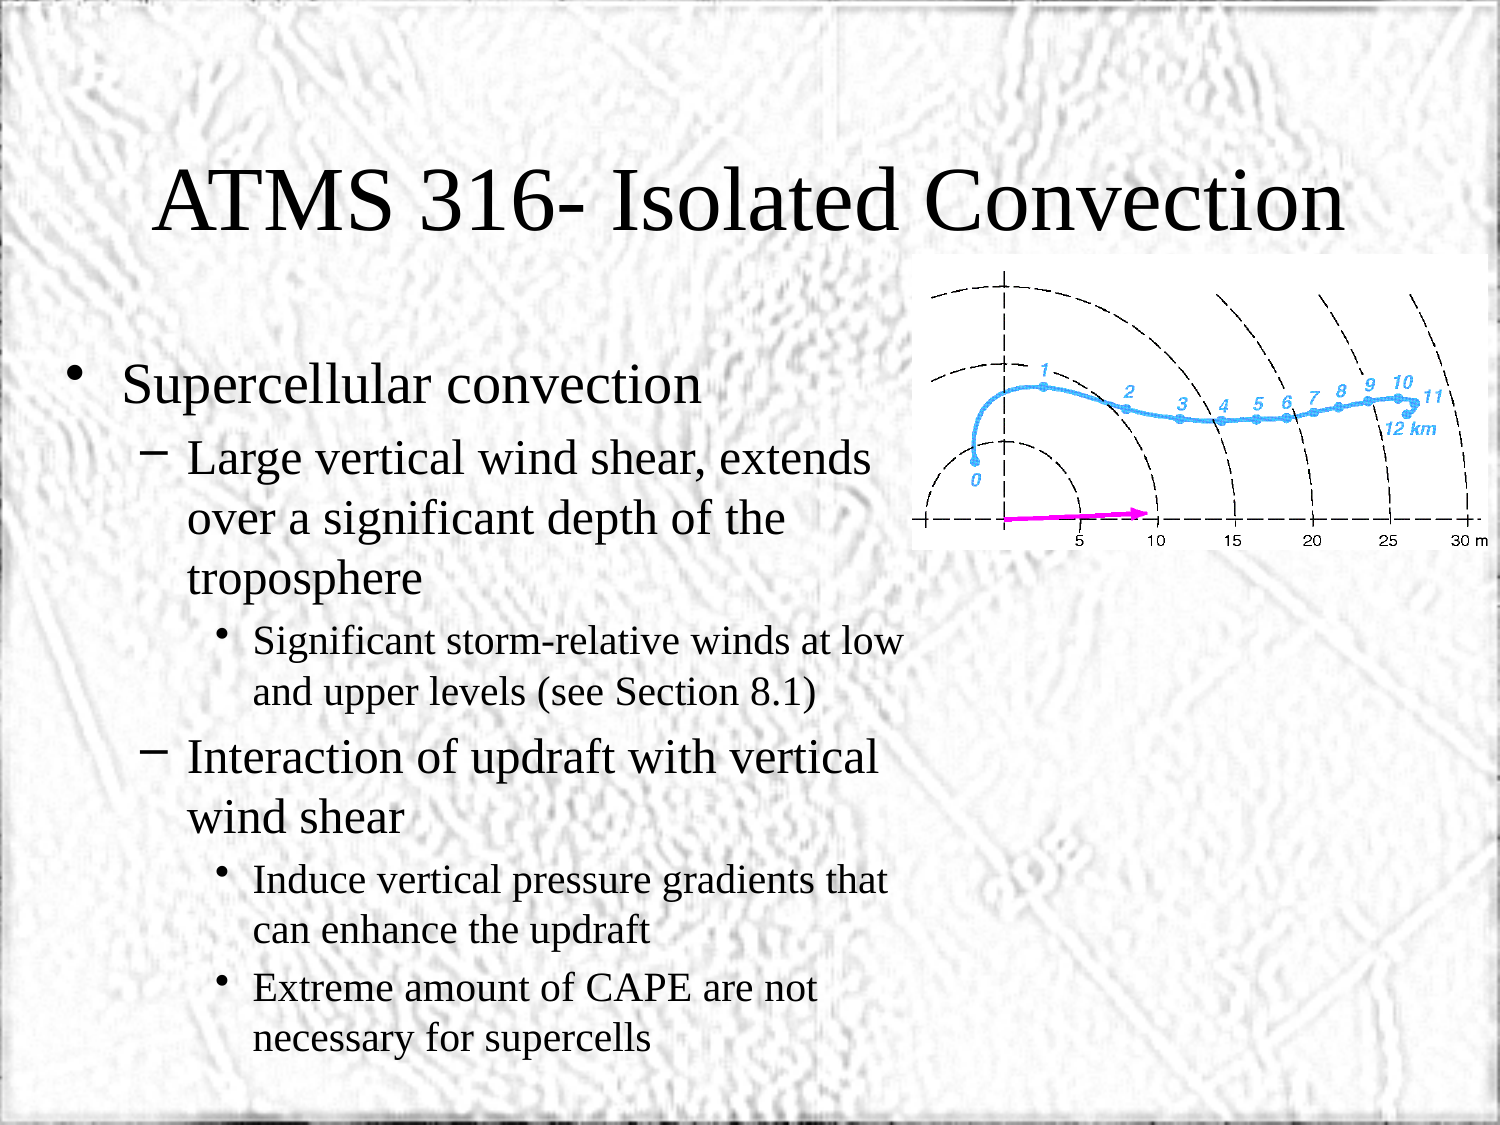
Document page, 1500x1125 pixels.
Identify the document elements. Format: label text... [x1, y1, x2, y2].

picture [0, 0, 1500, 1125]
list Supercellular convection Large vertical wind shear, extends over a significant depth of the troposphere Significant storm-relative winds at low and upper levels (see Section 8.1) Interaction of updraft with vertical wind shear Induce vertical pressure gradients that can enhance the updraft Extreme amount of CAPE are not necessary for supercells [49, 337, 926, 1088]
title ATMS 316- Isolated Convection [112, 99, 1388, 288]
